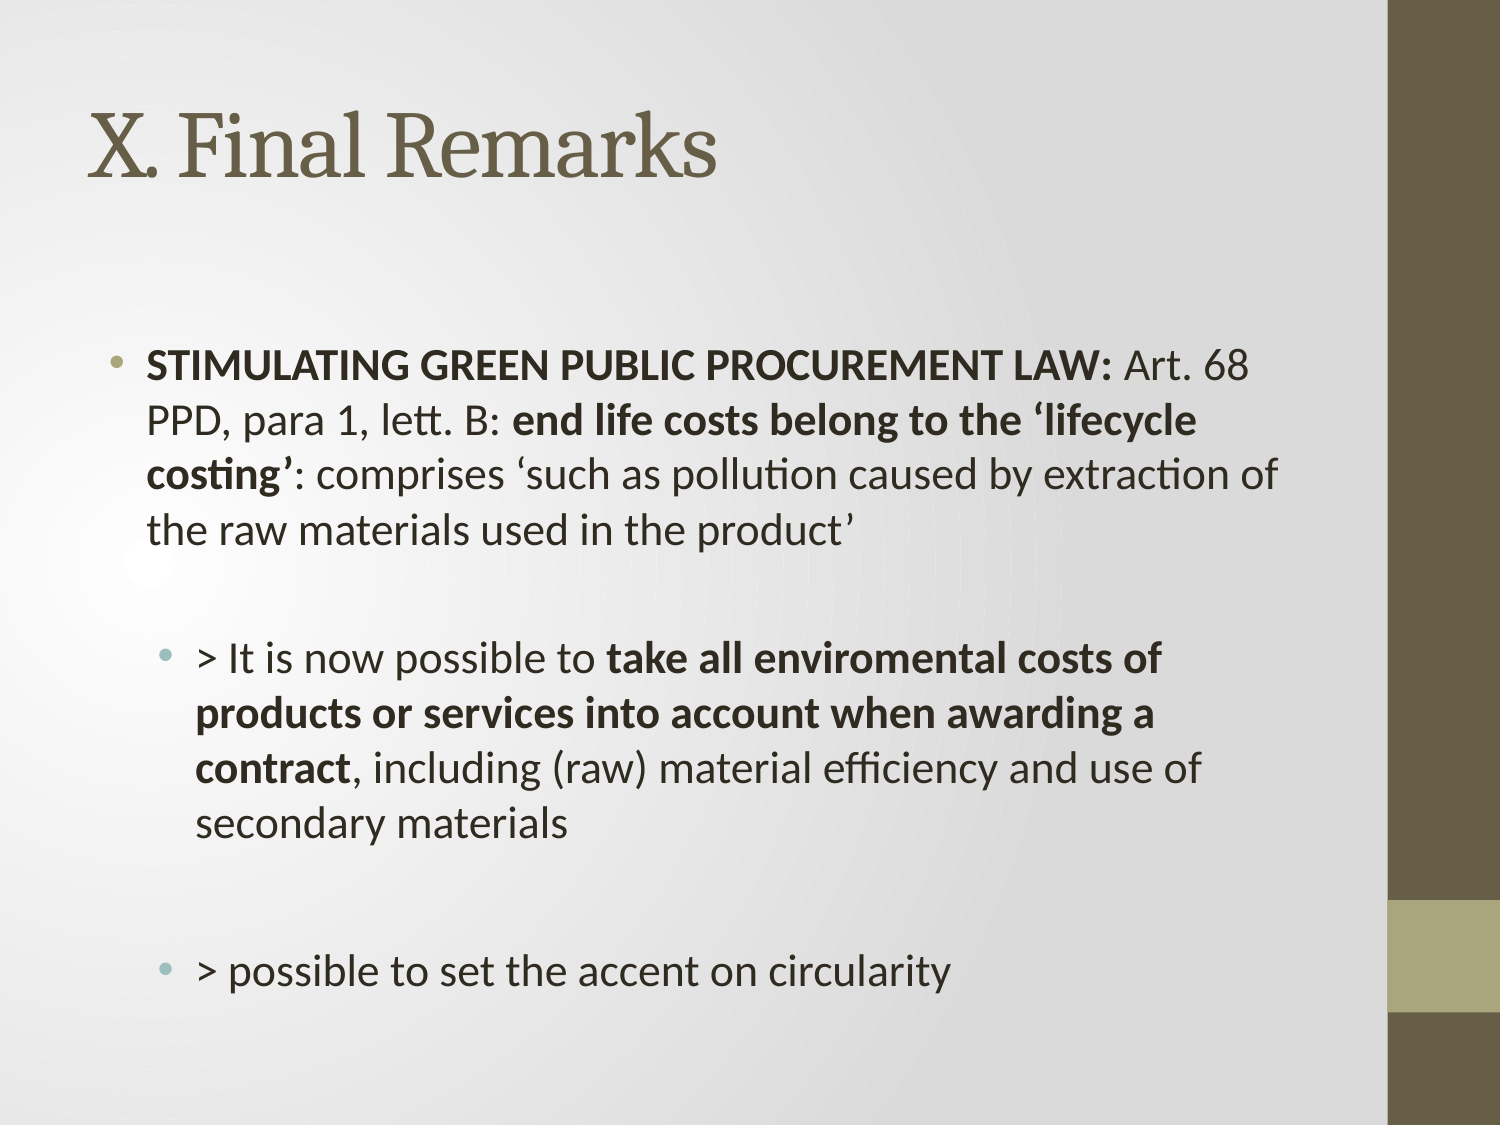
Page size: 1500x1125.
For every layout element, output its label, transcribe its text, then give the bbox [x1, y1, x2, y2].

title X. Final Remarks [75, 45, 1325, 233]
list STIMULATING GREEN PUBLIC PROCUREMENT LAW: Art. 68 PPD, para 1, lett. B: end life costs belong to the ‘lifecycle costing’: comprises ‘such as pollution caused by extraction of the raw materials used in the product’ > It is now possible to take all enviromental costs of products or services into account when awarding a contract, including (raw) material efficiency and use of secondary materials > possible to set the accent on circularity [75, 262, 1325, 1050]
